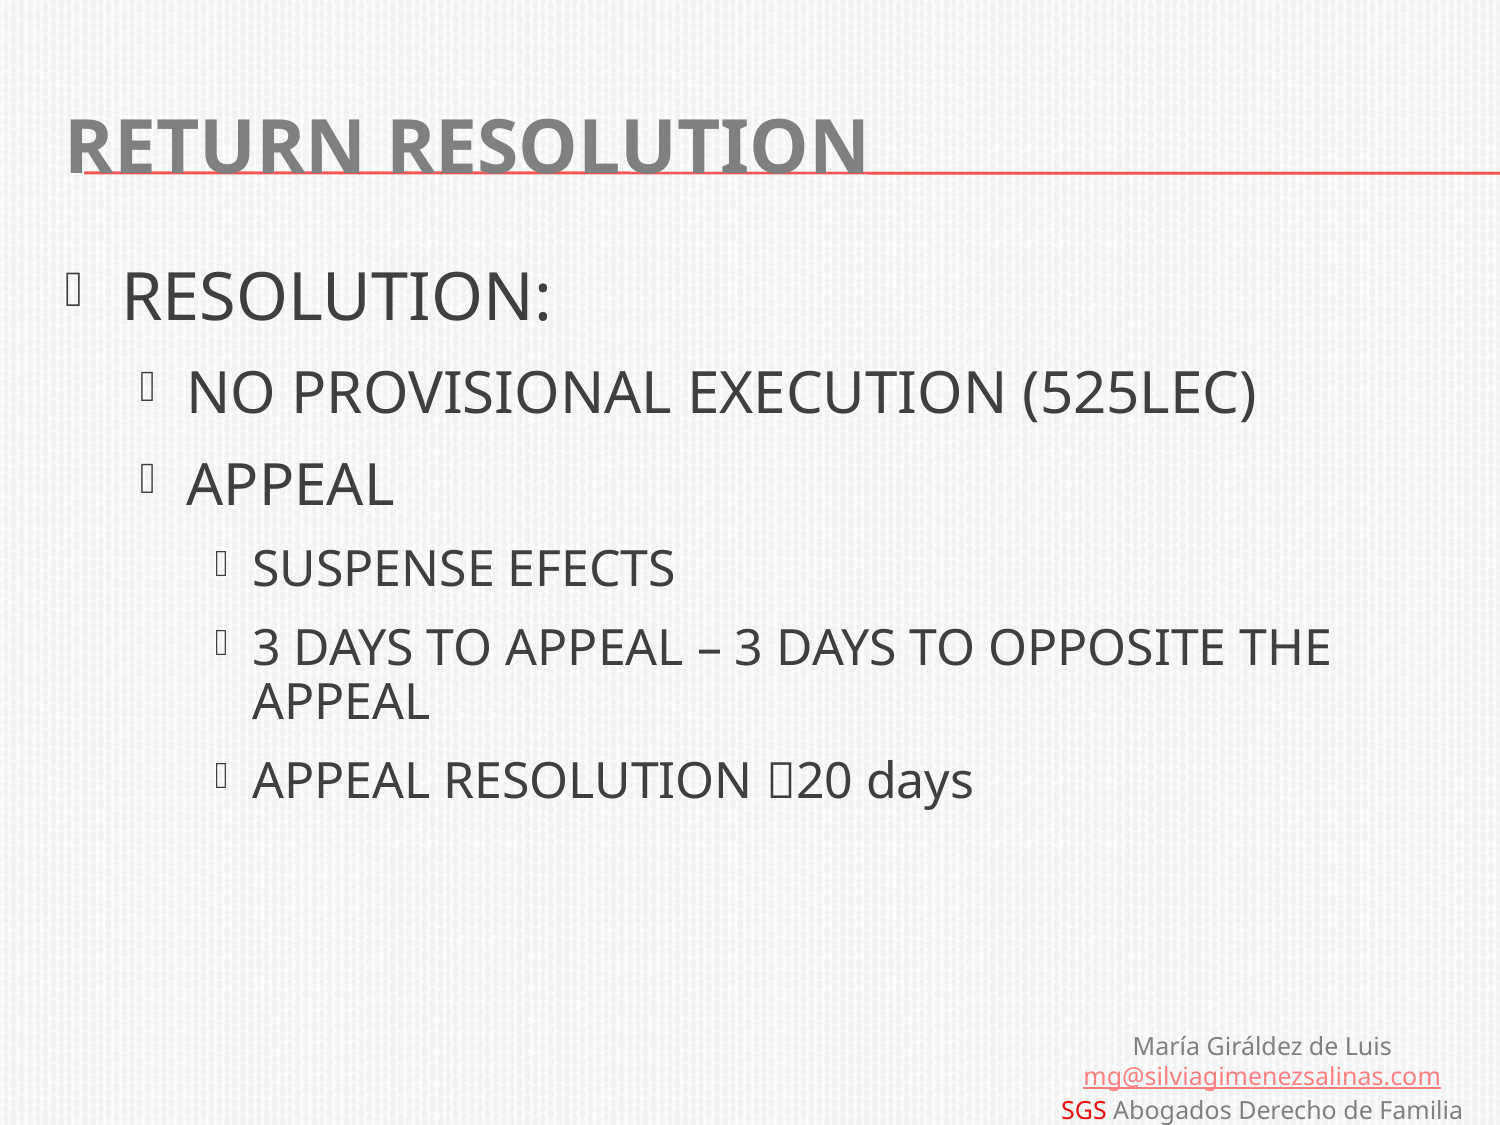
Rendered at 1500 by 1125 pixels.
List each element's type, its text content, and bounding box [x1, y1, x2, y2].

title RETURN RESOLUTION [50, 75, 1475, 213]
footer María Giráldez de Luis mg@silviagimenezsalinas.com SGS Abogados Derecho de Familia [1025, 1023, 1500, 1071]
list RESOLUTION: NO PROVISIONAL EXECUTION (525LEC) APPEAL SUSPENSE EFECTS 3 DAYS TO APPEAL – 3 DAYS TO OPPOSITE THE APPEAL APPEAL RESOLUTION 20 days [50, 254, 1475, 998]
